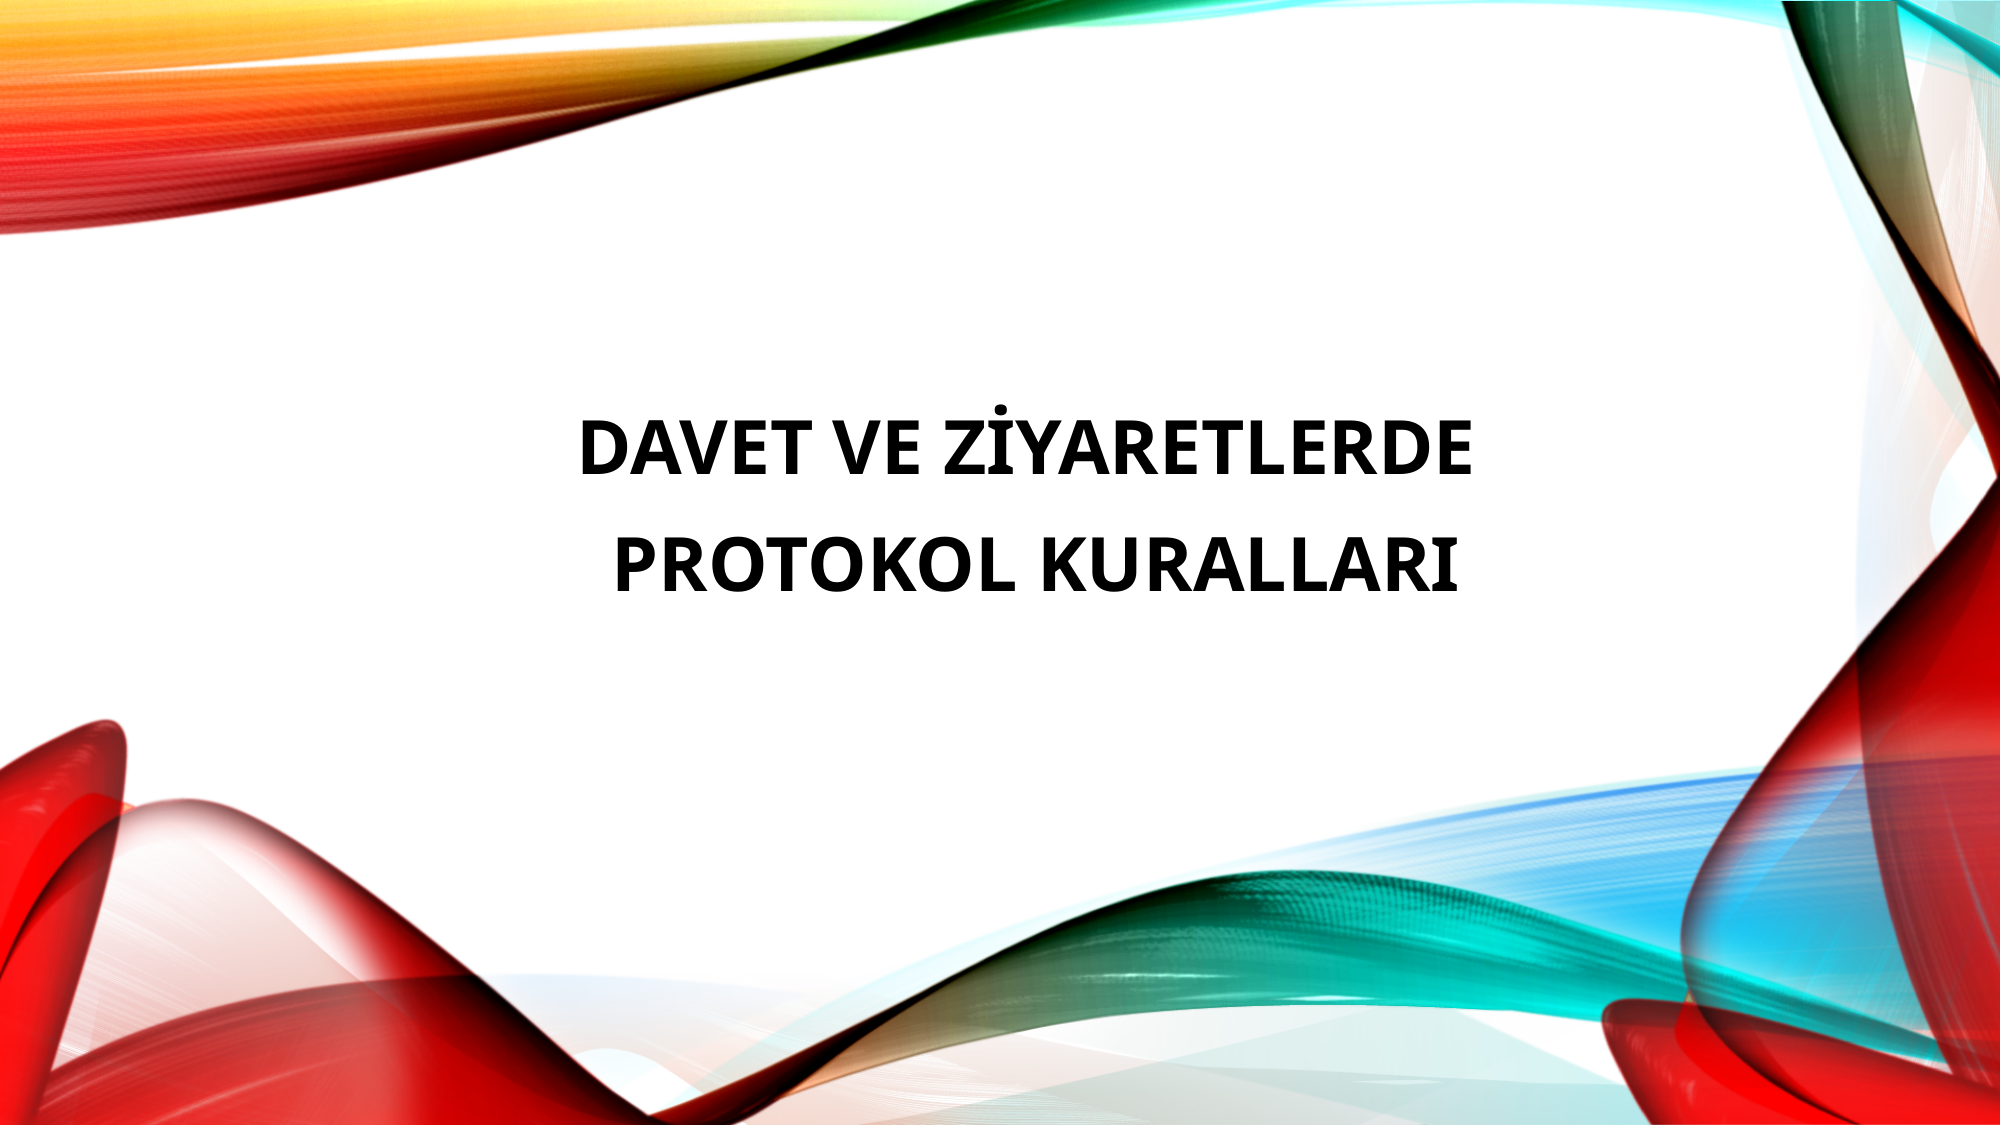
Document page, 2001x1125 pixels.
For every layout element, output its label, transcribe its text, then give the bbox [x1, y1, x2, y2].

title DAVET VE ZİYARETLERDE PROTOKOL KURALLARI [246, 61, 1598, 918]
text_box [0, 0, 2000, 1125]
picture [1237, 2, 2000, 1125]
